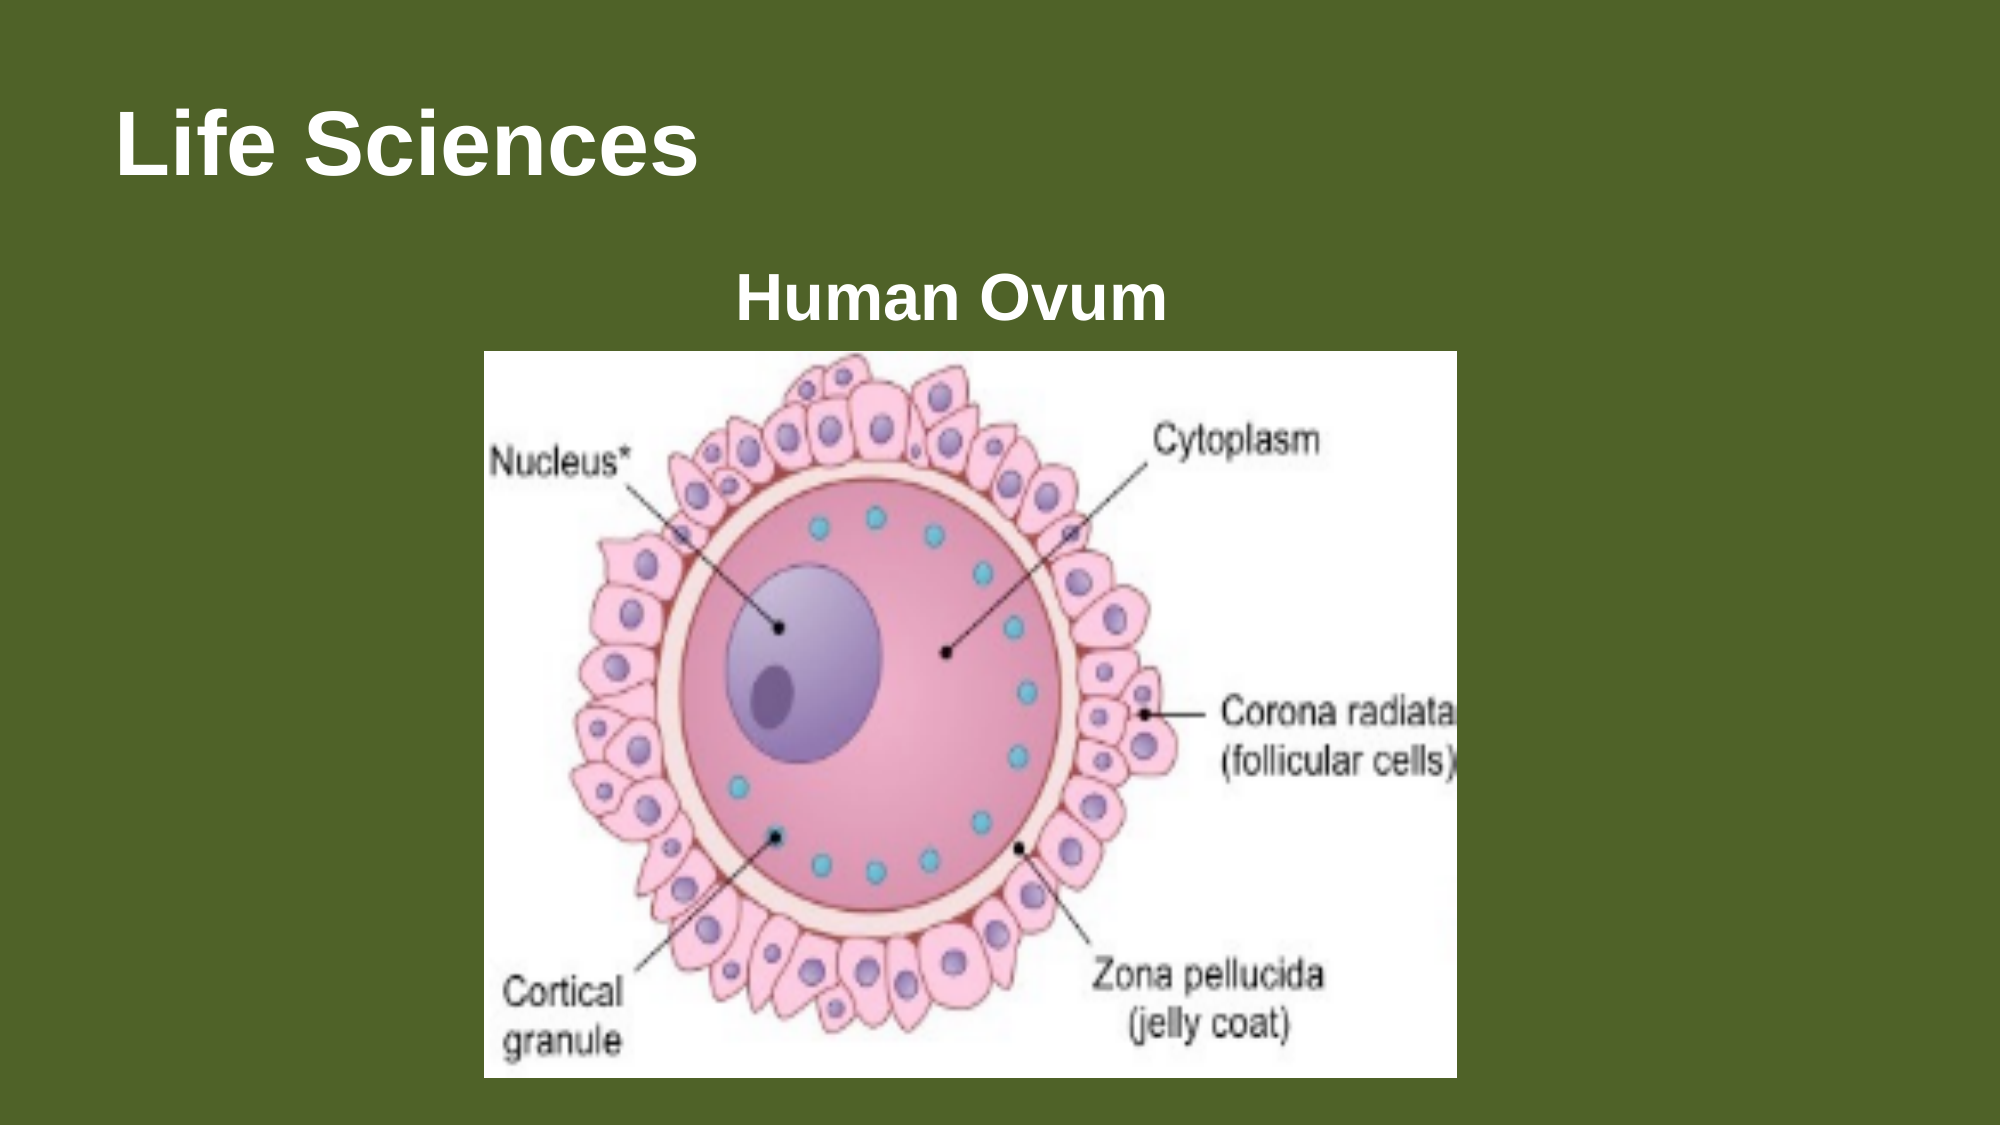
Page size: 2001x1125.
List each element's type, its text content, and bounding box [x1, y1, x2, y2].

title Life Sciences [99, 45, 1900, 233]
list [484, 351, 1458, 1079]
text_box Human Ovum [683, 246, 1200, 341]
